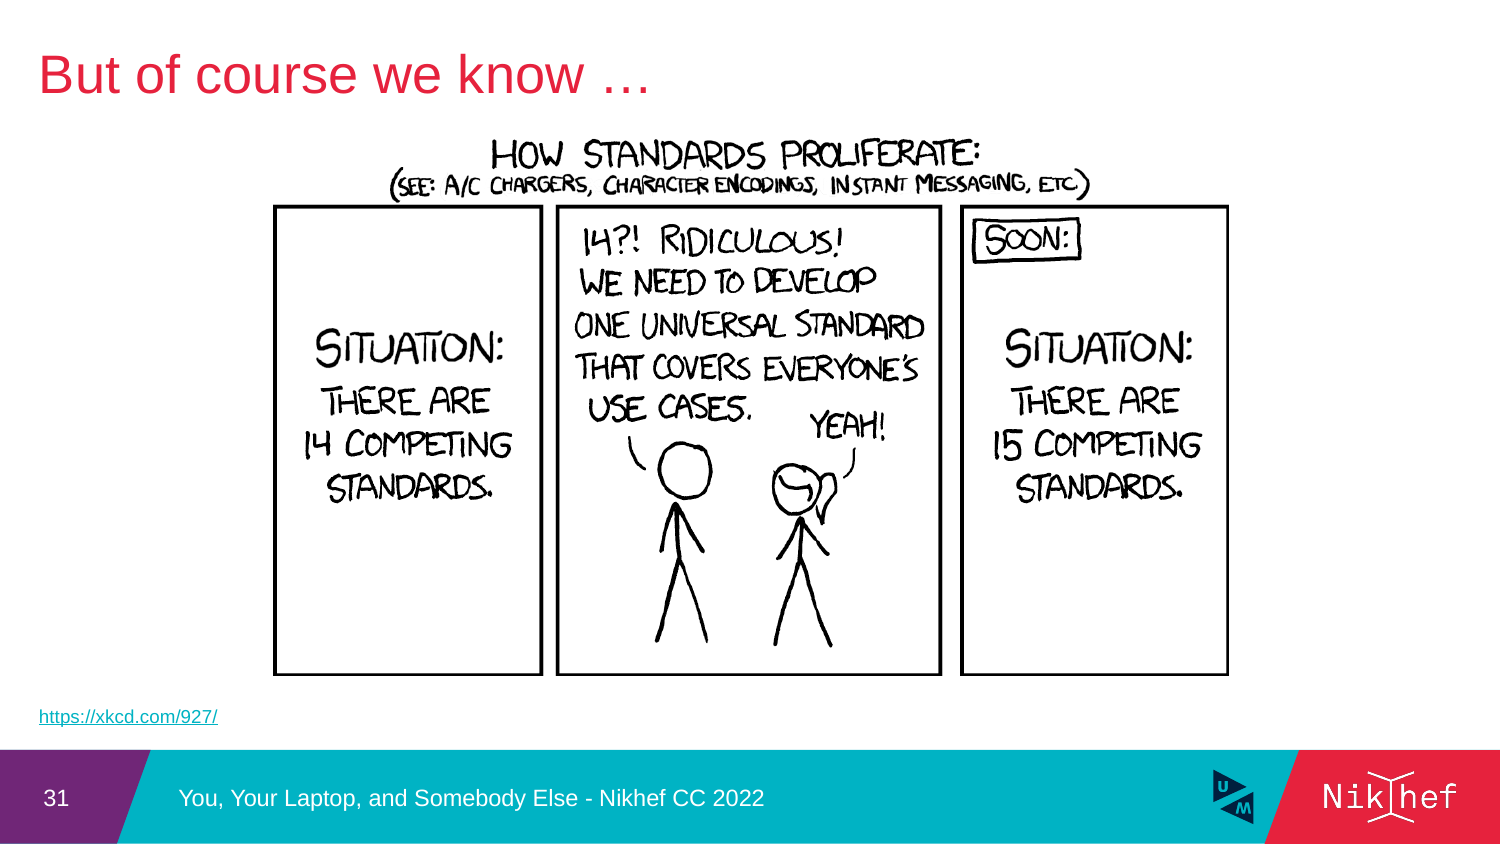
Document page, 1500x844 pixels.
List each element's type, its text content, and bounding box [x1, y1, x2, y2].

list But of course we know … [38, 38, 1462, 106]
picture [1324, 771, 1456, 823]
list https://xkcd.com/927/ [38, 703, 1462, 728]
picture [273, 133, 1229, 676]
footer You, Your Laptop, and Somebody Else - Nikhef CC 2022 [163, 755, 1244, 838]
slide_number 31 [42, 782, 73, 812]
